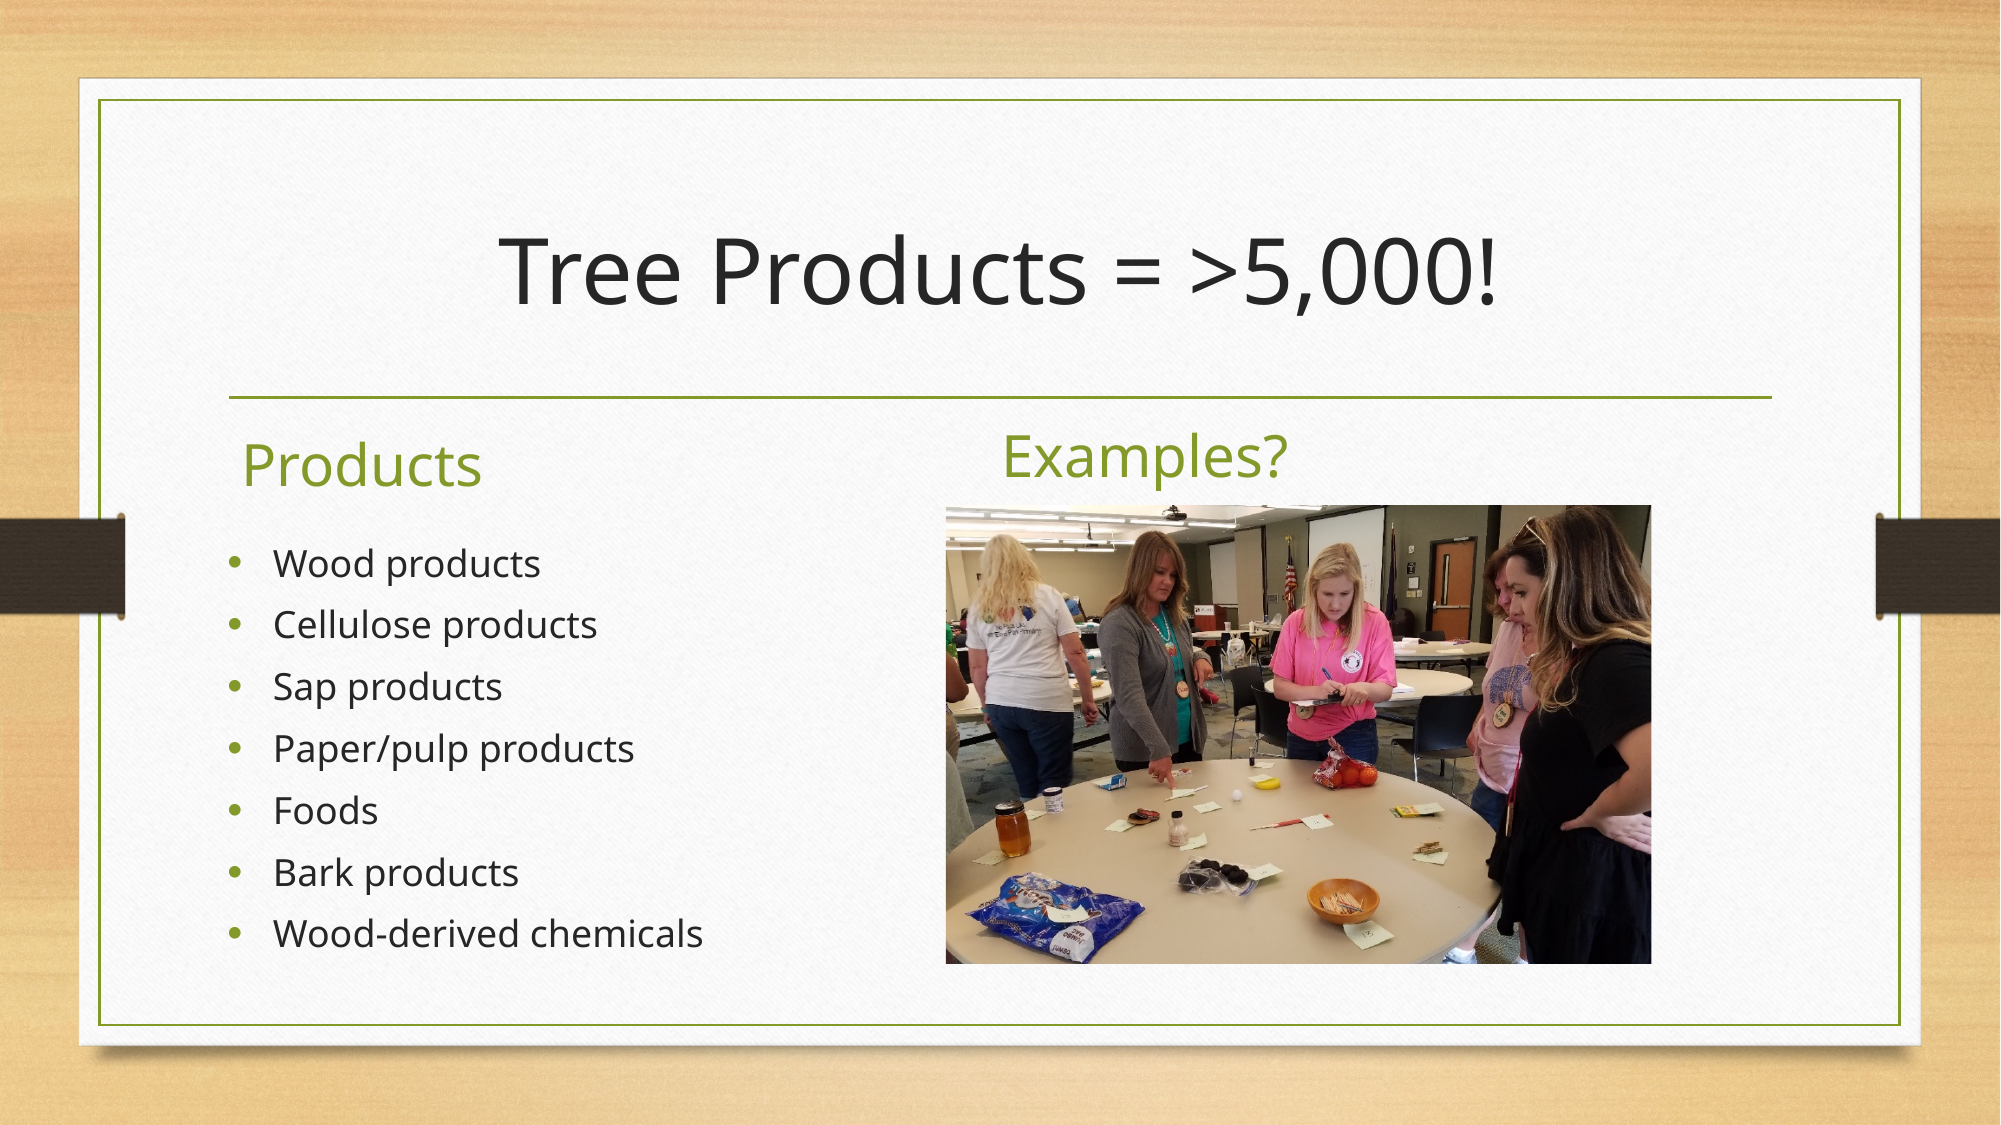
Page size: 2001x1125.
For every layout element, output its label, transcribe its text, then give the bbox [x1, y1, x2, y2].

title Tree Products = >5,000! [212, 161, 1788, 375]
picture [0, 0, 2001, 1125]
list Wood products Cellulose products Sap products Paper/pulp products Foods Bark products Wood-derived chemicals [212, 532, 945, 964]
list Examples? [986, 402, 1761, 497]
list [945, 504, 1652, 965]
list Products [226, 410, 1000, 506]
